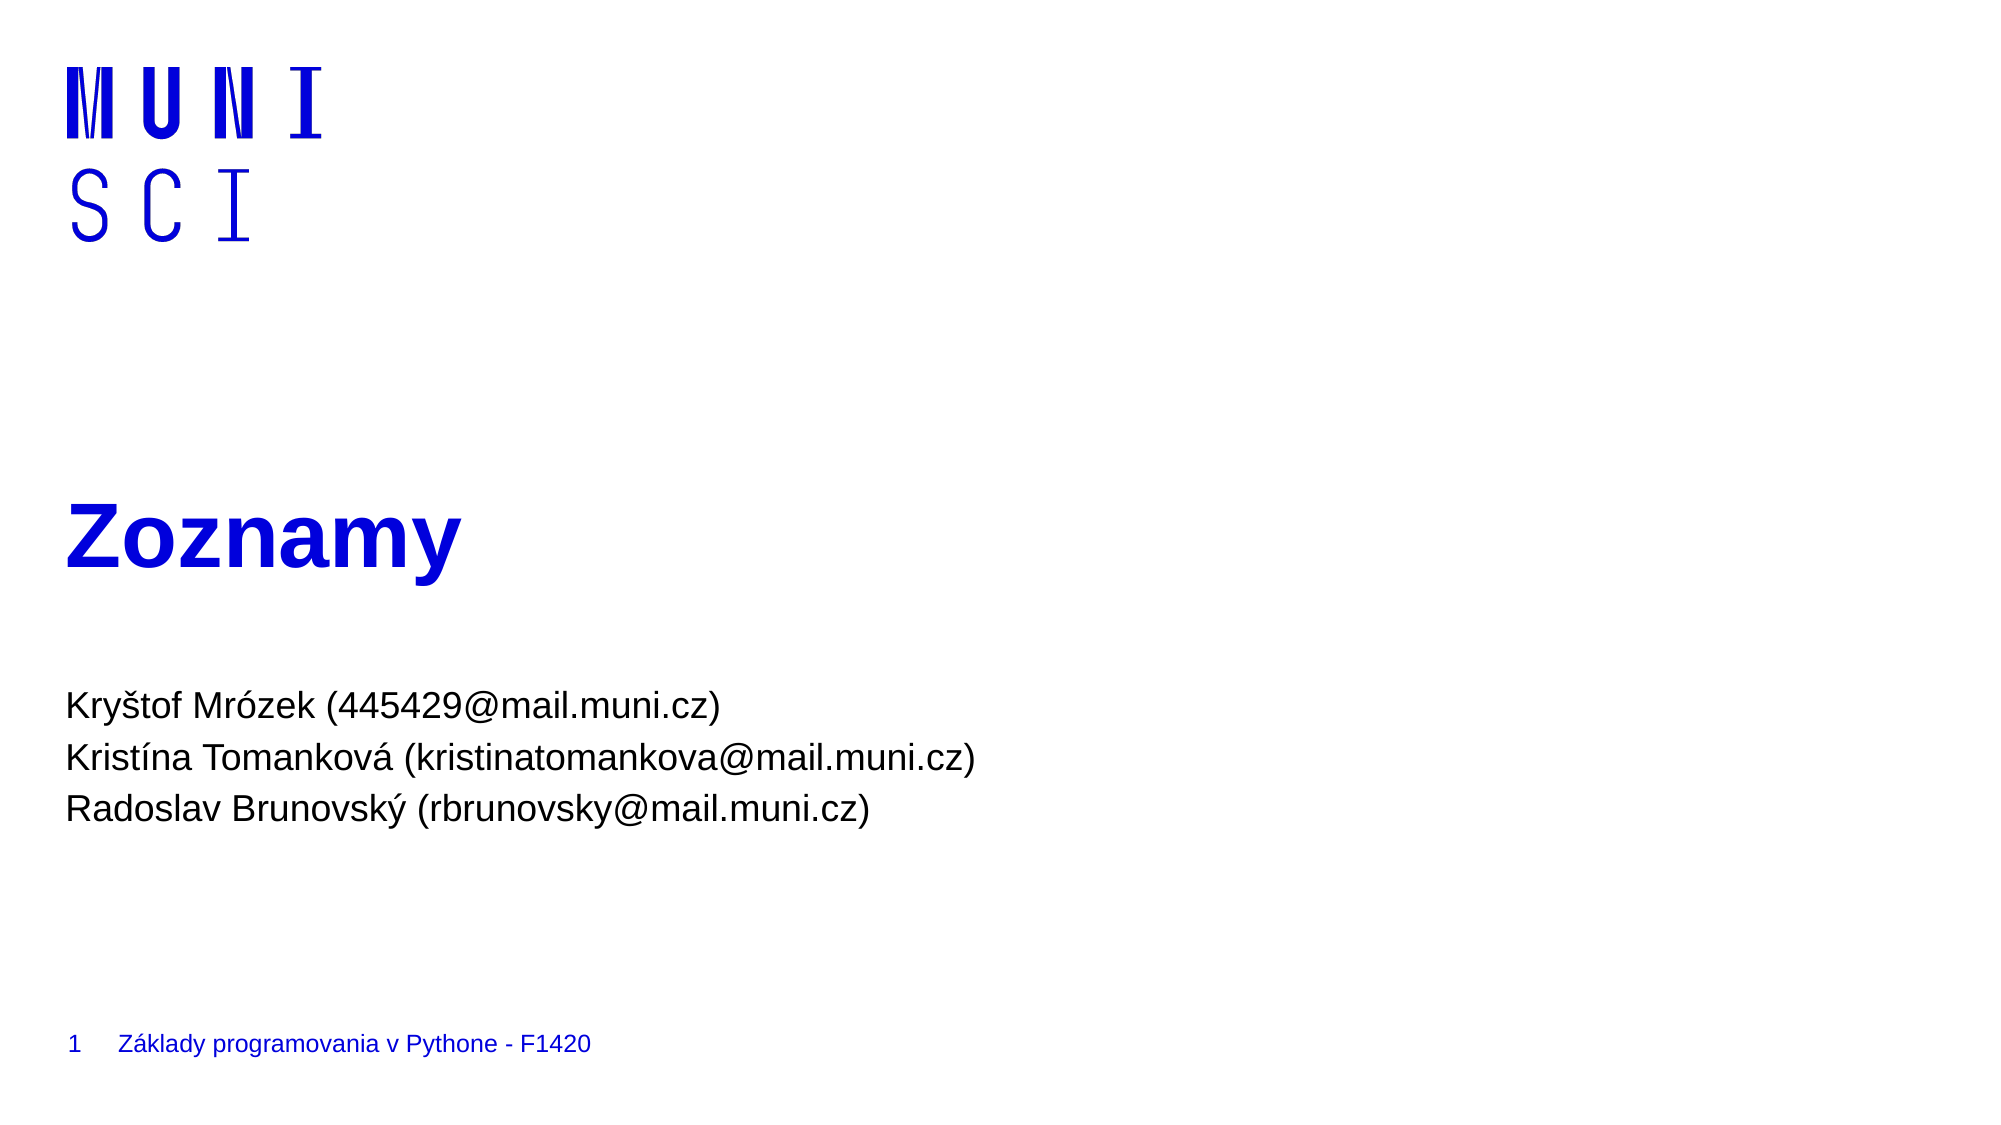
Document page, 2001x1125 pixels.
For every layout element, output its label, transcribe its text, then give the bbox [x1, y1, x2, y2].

title Zoznamy [65, 475, 1930, 668]
slide_number ‹#› [67, 1021, 110, 1063]
footer Základy programovania v Pythone - F1420 [118, 1021, 1418, 1063]
subtitle Kryštof Mrózek (445429@mail.muni.cz) Kristína Tomanková (kristinatomankova@mail.muni.cz) Radoslav Brunovský (rbrunovsky@mail.muni.cz) [65, 675, 1930, 790]
picture [67, 67, 322, 242]
